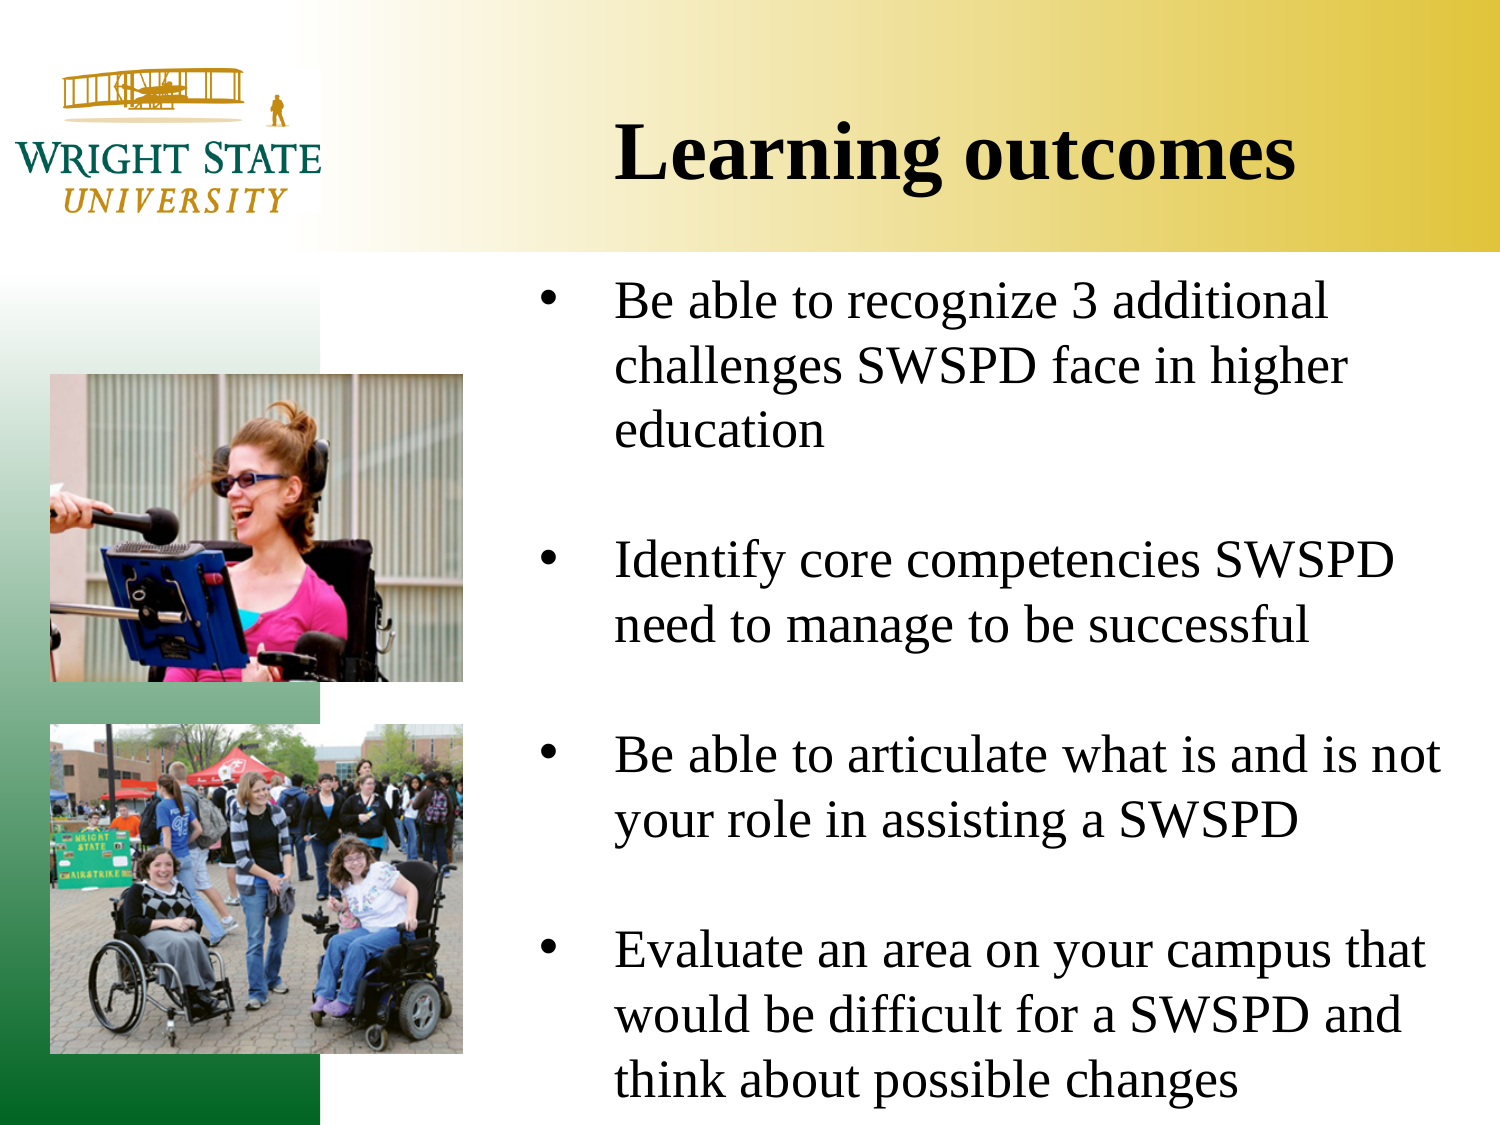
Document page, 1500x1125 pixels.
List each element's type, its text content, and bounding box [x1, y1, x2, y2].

picture [15, 68, 321, 213]
title Learning outcomes [412, 37, 1500, 256]
picture [49, 724, 463, 1054]
text_box Be able to recognize 3 additional challenges SWSPD face in higher education Identify core competencies SWSPD need to manage to be successful Be able to articulate what is and is not your role in assisting a SWSPD Evaluate an area on your campus that would be difficult for a SWSPD and think about possible changes [525, 256, 1475, 1116]
picture [49, 374, 463, 682]
